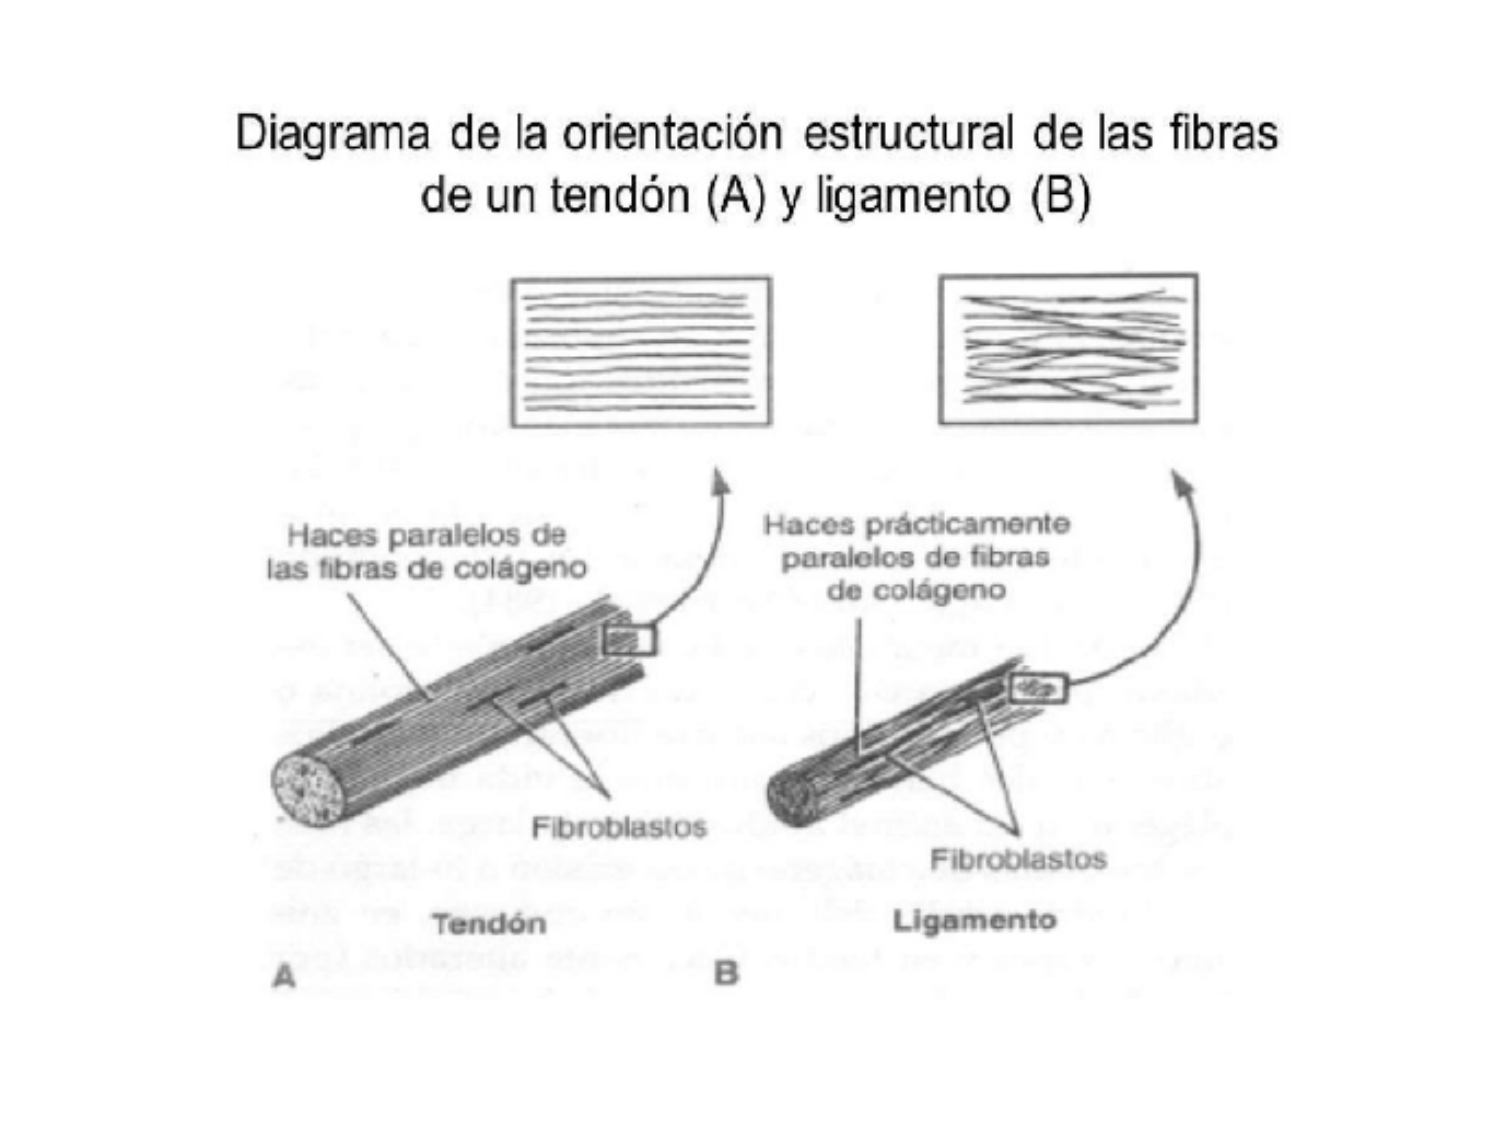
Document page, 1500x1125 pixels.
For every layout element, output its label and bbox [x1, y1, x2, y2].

picture [210, 101, 1296, 999]
